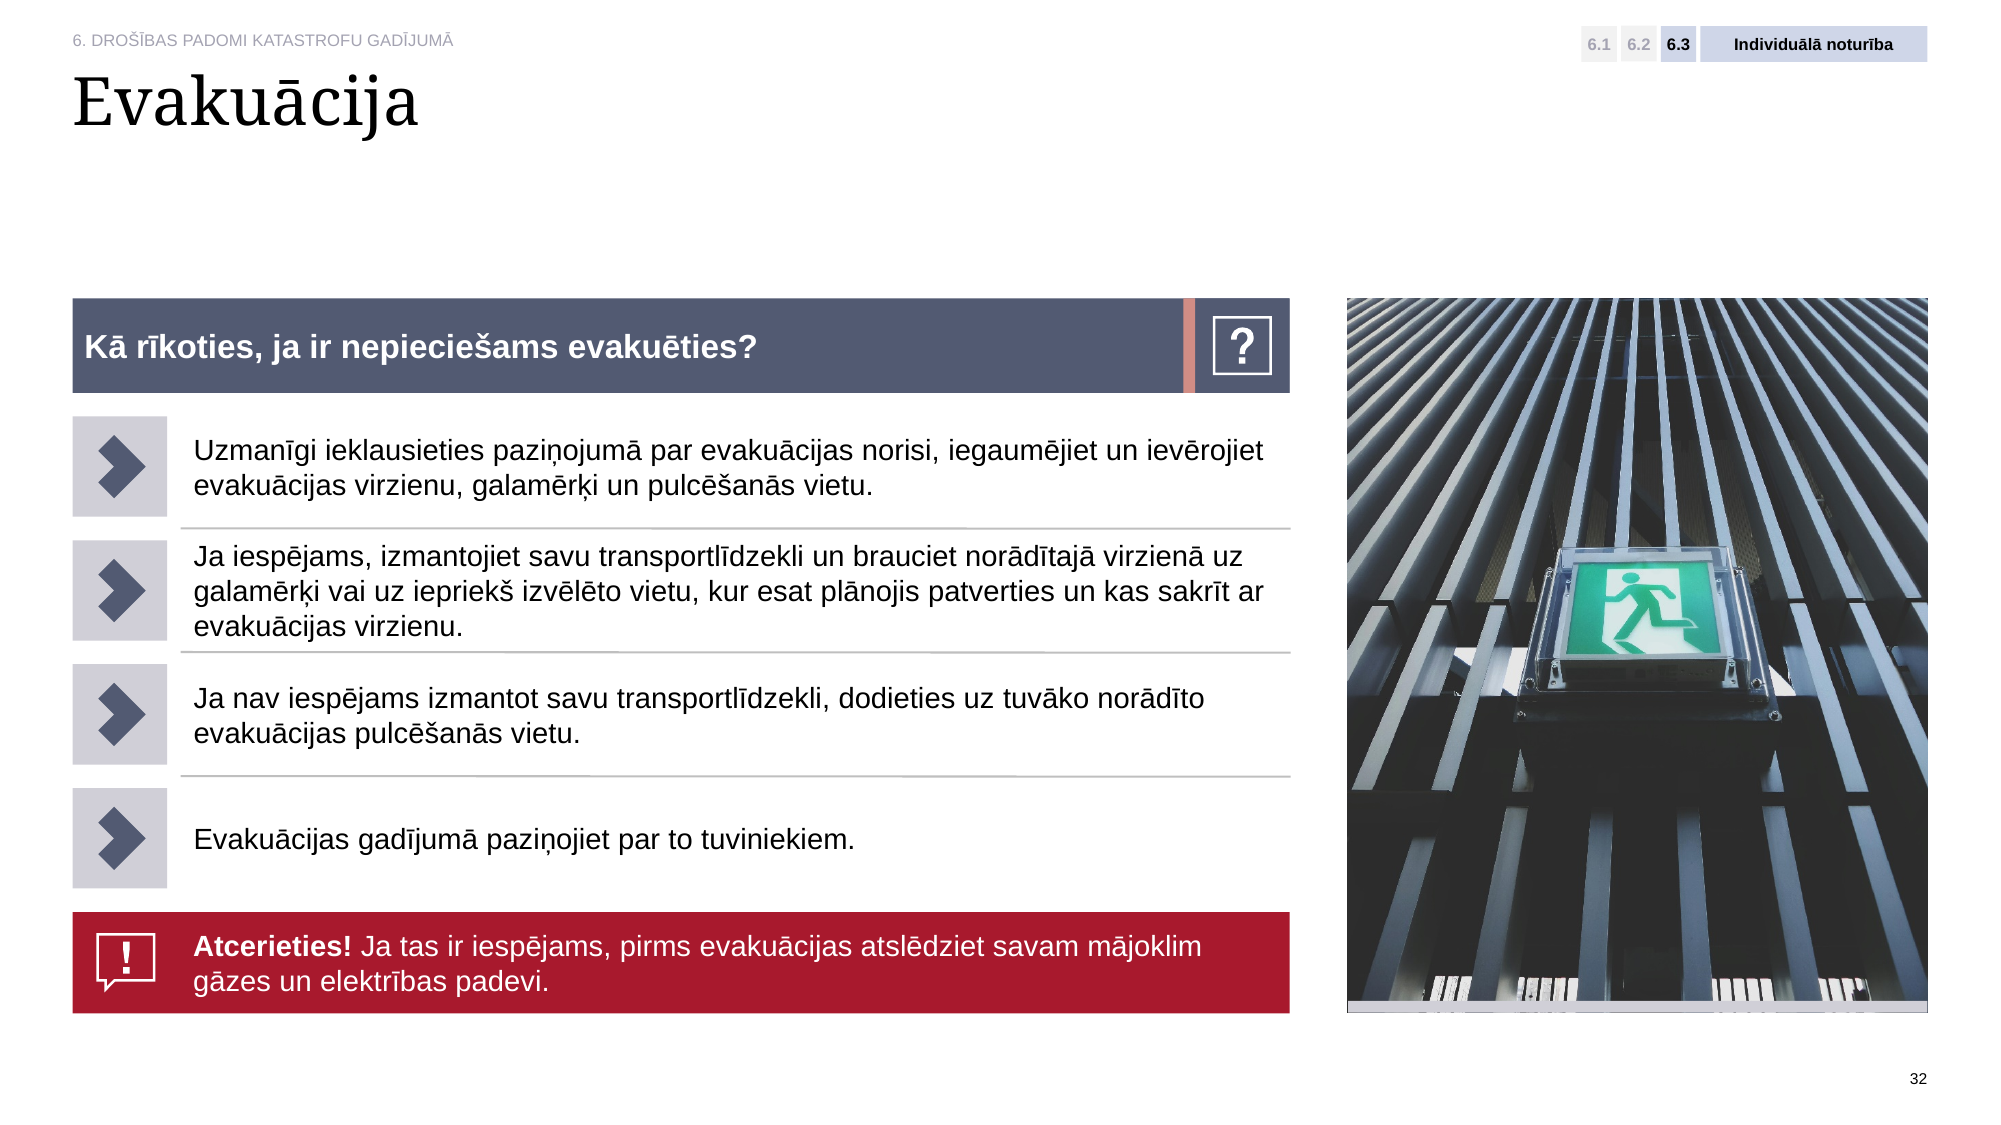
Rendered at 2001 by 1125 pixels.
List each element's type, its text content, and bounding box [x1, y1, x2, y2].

title Evakuācija [72, 70, 1928, 299]
text_box [98, 682, 146, 747]
text_box Atcerieties! Ja tas ir iespējams, pirms evakuācijas atslēdziet savam mājoklim gāzes un elektrības padevi. [72, 912, 1290, 1014]
text_box [72, 788, 168, 889]
text_box [72, 416, 168, 517]
text_box [98, 435, 146, 499]
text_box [1581, 25, 1928, 63]
text_box Ja iespējams, izmantojiet savu transportlīdzekli un brauciet norādītajā virzienā uz galamērķi vai uz iepriekš izvēlēto vietu, kur esat plānojis patverties un kas sakrīt ar evakuācijas virzienu. [181, 539, 1290, 641]
picture [1347, 297, 1929, 1013]
text_box [1183, 298, 1196, 393]
text_box [1196, 299, 1290, 393]
text_box Kā rīkoties, ja ir nepieciešams evakuēties? [72, 299, 1183, 393]
text_box Evakuācijas gadījumā paziņojiet par to tuviniekiem. [181, 787, 1290, 889]
text_box [98, 558, 146, 623]
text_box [95, 932, 156, 993]
text_box [72, 540, 168, 641]
slide_number 32 [1637, 1065, 1928, 1088]
text_box [98, 806, 146, 871]
text_box [1212, 316, 1272, 376]
text_box Ja nav iespējams izmantot savu transportlīdzekli, dodieties uz tuvāko norādīto evakuācijas pulcēšanās vietu. [181, 663, 1290, 765]
text_box Uzmanīgi ieklausieties paziņojumā par evakuācijas norisi, iegaumējiet un ievērojiet evakuācijas virzienu, galamērķi un pulcēšanās vietu. [181, 416, 1290, 517]
text_box [72, 664, 168, 765]
